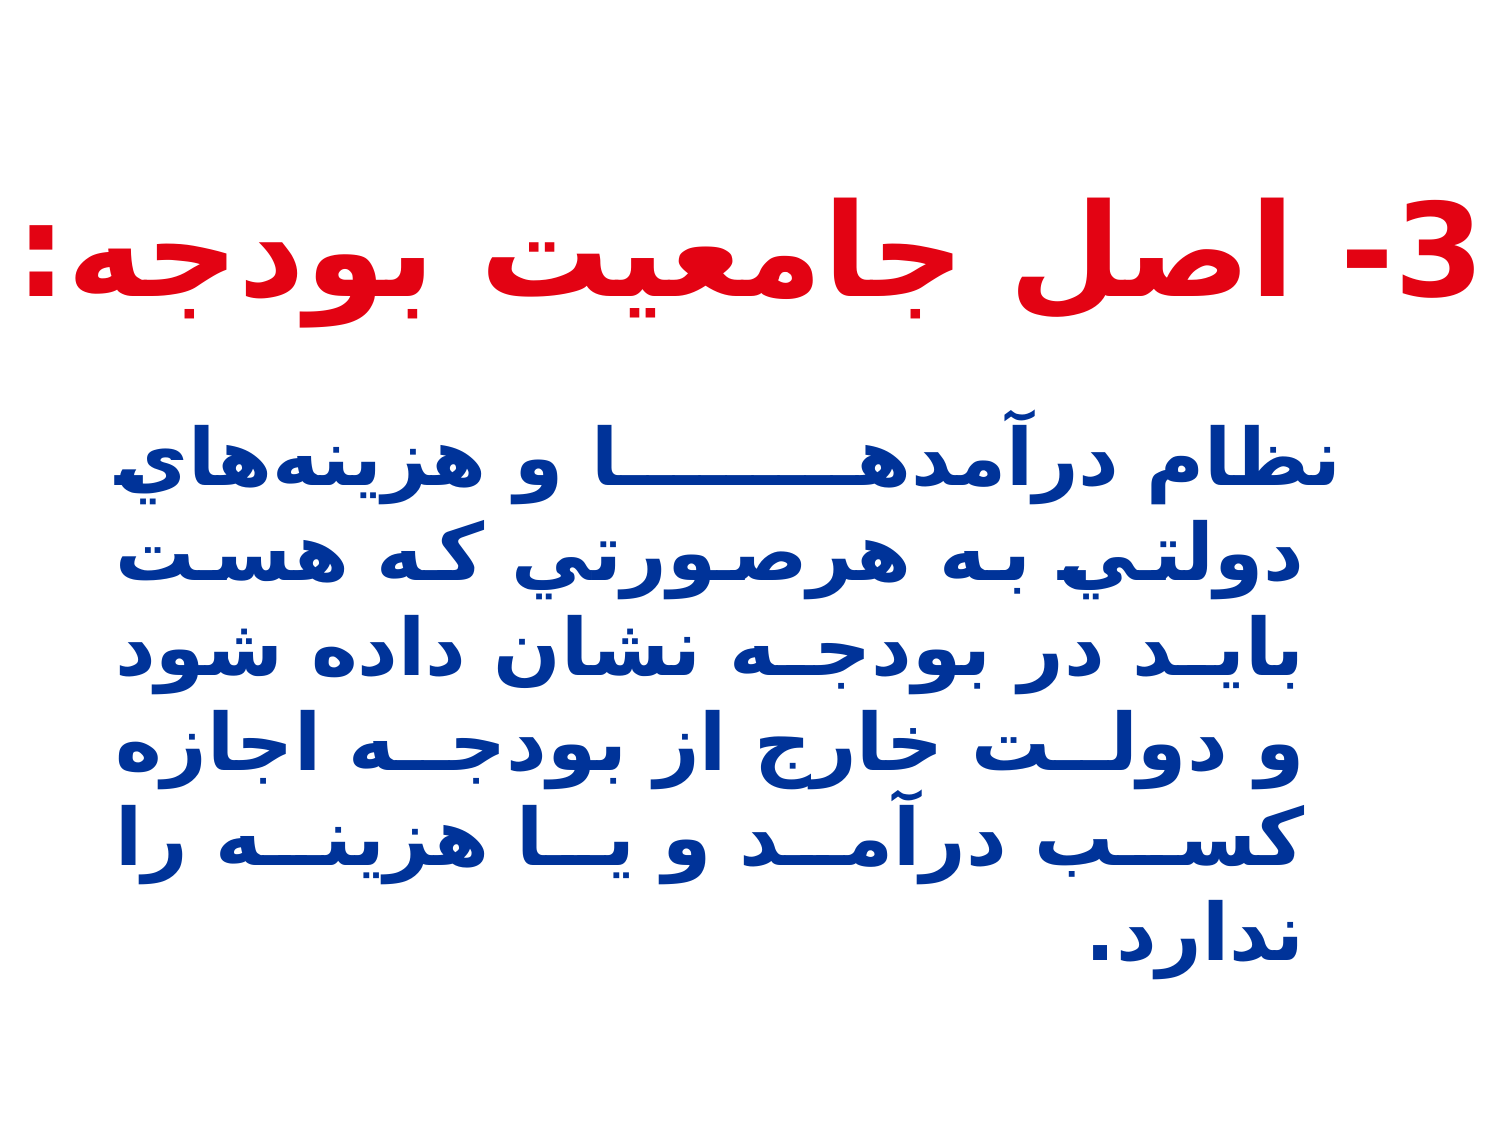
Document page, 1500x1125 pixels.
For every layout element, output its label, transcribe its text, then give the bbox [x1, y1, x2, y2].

title 3- اصل جامعيت بودجه: [0, 150, 1500, 338]
list نظام درآمدها و هزينه‌هاي دولتي به هرصورتي كه هست بايد در بودجه نشان داده شود و دولت خارج از بودجه اجازه كسب درآمد و يا هزينه را ندارد. [100, 398, 1376, 965]
